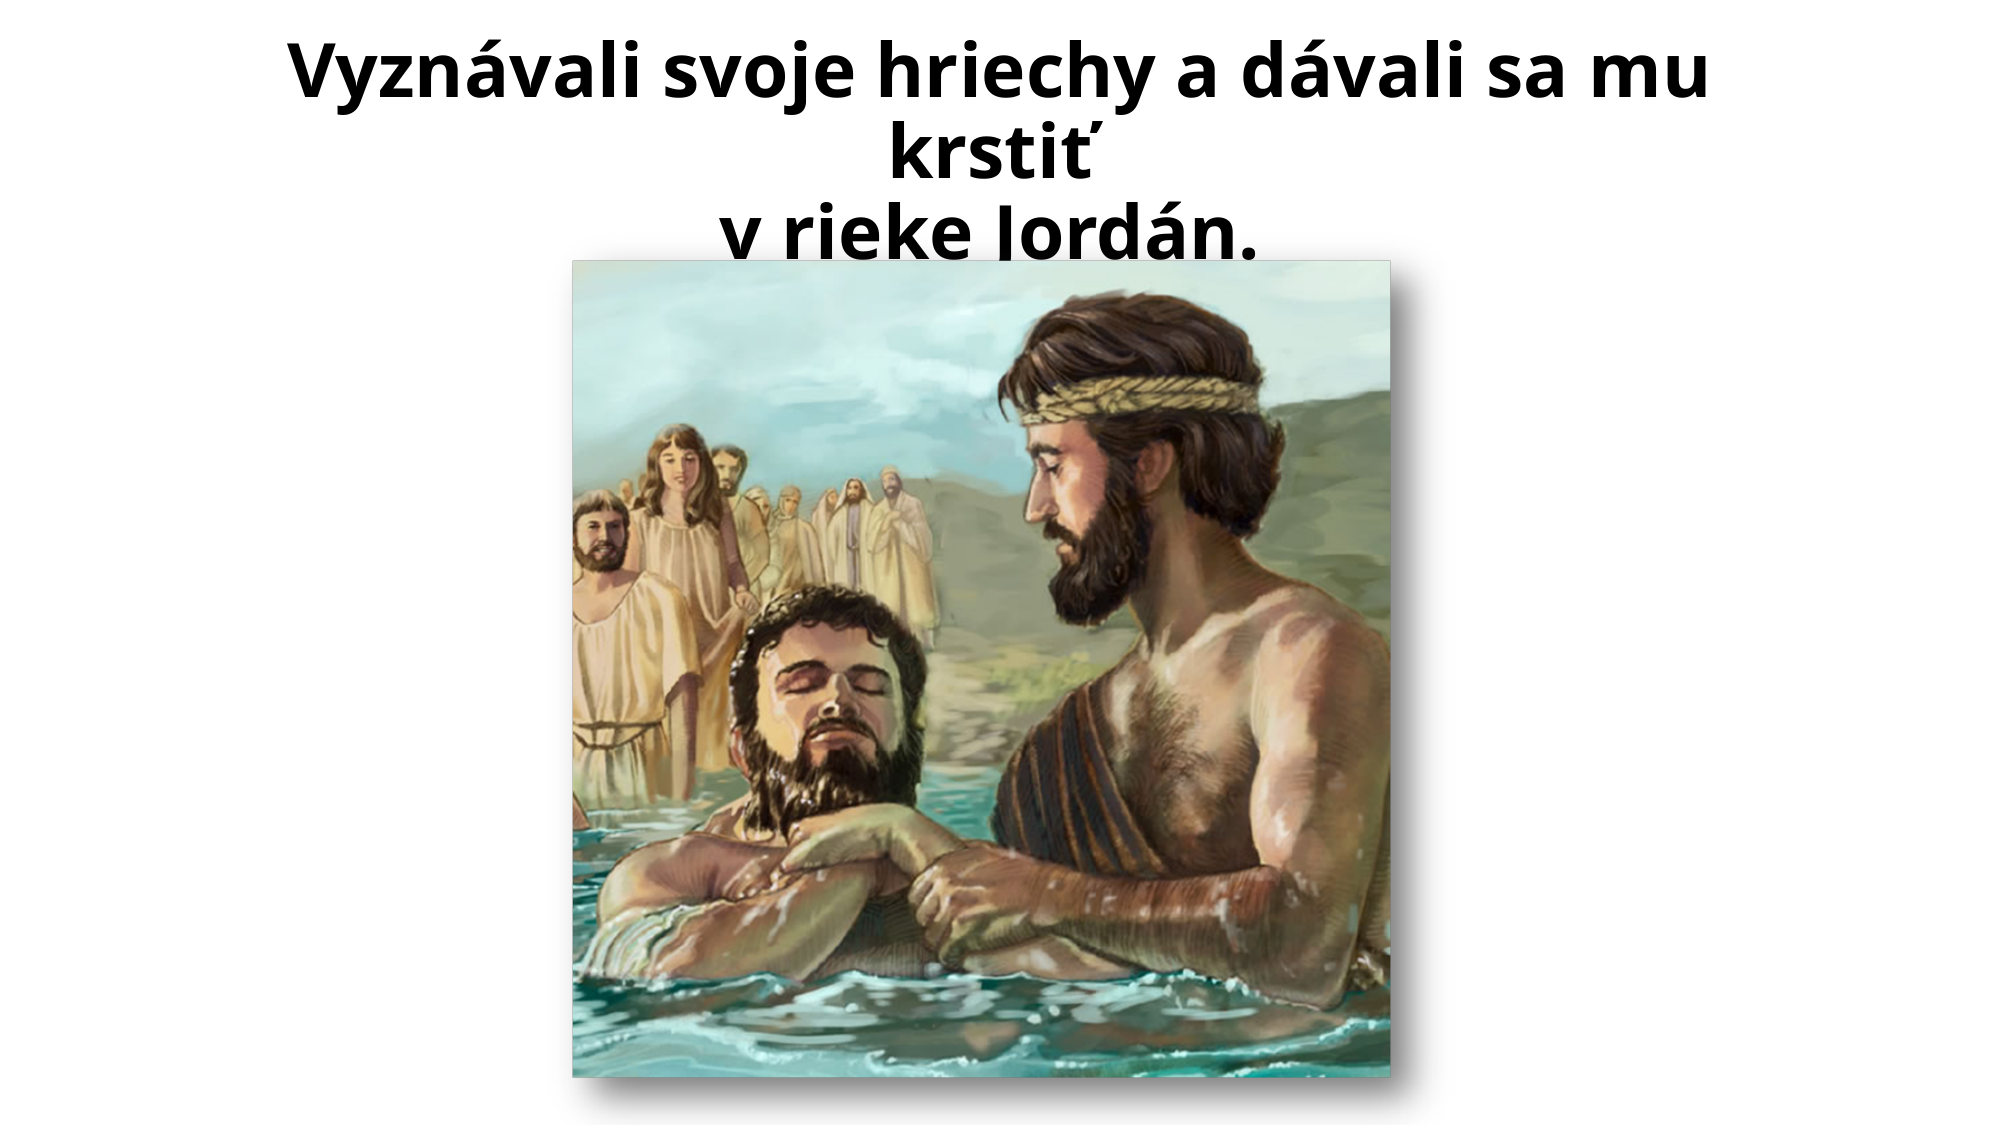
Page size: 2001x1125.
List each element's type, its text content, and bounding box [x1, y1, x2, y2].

title Vyznávali svoje hriechy a dávali sa mu krstiť v rieke Jordán. [249, 42, 1750, 267]
picture [537, 225, 1463, 1125]
